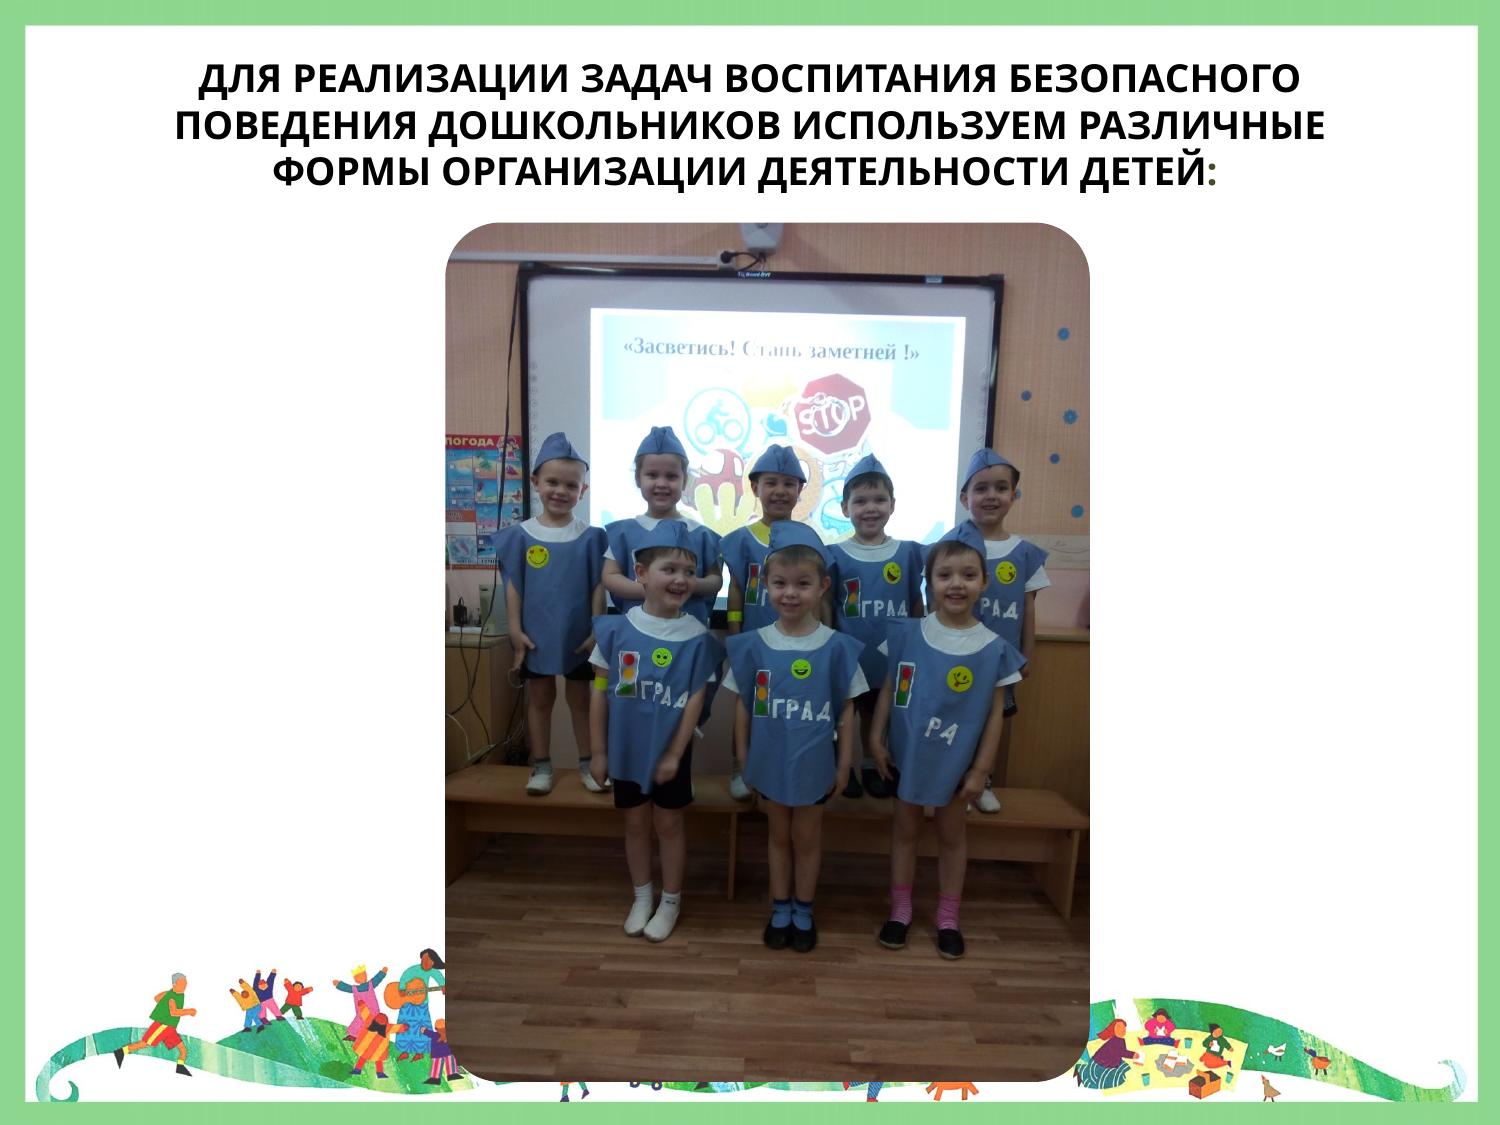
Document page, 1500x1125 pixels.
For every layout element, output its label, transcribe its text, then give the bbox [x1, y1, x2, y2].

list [444, 222, 1091, 1083]
title Для реализации задач воспитания безопасного поведения дошкольников используем различные формы организации деятельности детей: [75, 46, 1425, 293]
